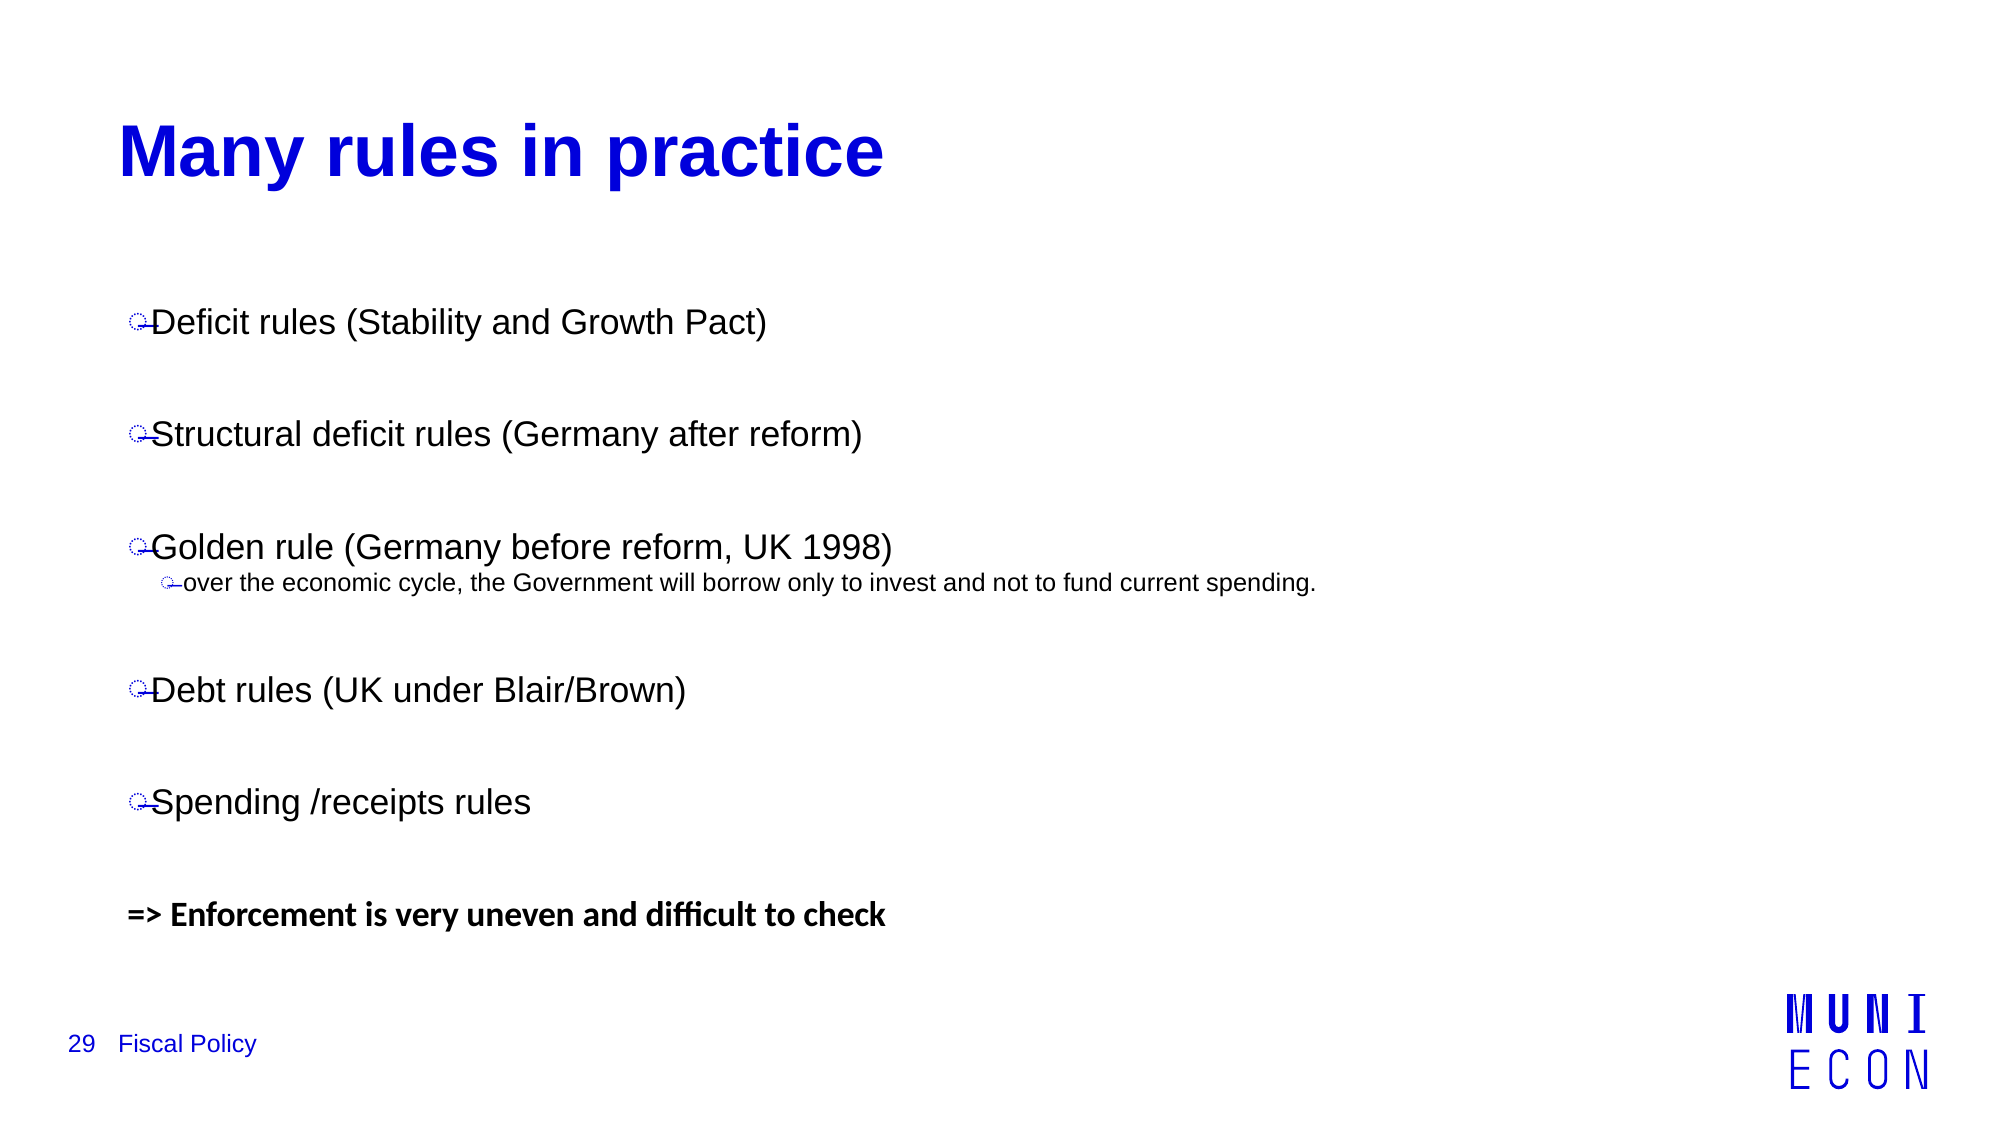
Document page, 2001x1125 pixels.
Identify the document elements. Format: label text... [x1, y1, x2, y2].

footer Fiscal Policy [118, 1021, 1418, 1063]
slide_number 29 [67, 1021, 110, 1063]
title Many rules in practice [118, 118, 1883, 193]
list Deﬁcit rules (Stability and Growth Pact) Structural deﬁcit rules (Germany after reform) Golden rule (Germany before reform, UK 1998) over the economic cycle, the Government will borrow only to invest and not to fund current spending. Debt rules (UK under Blair/Brown) Spending /receipts rules => Enforcement is very uneven and diﬃcult to check [118, 277, 1883, 935]
